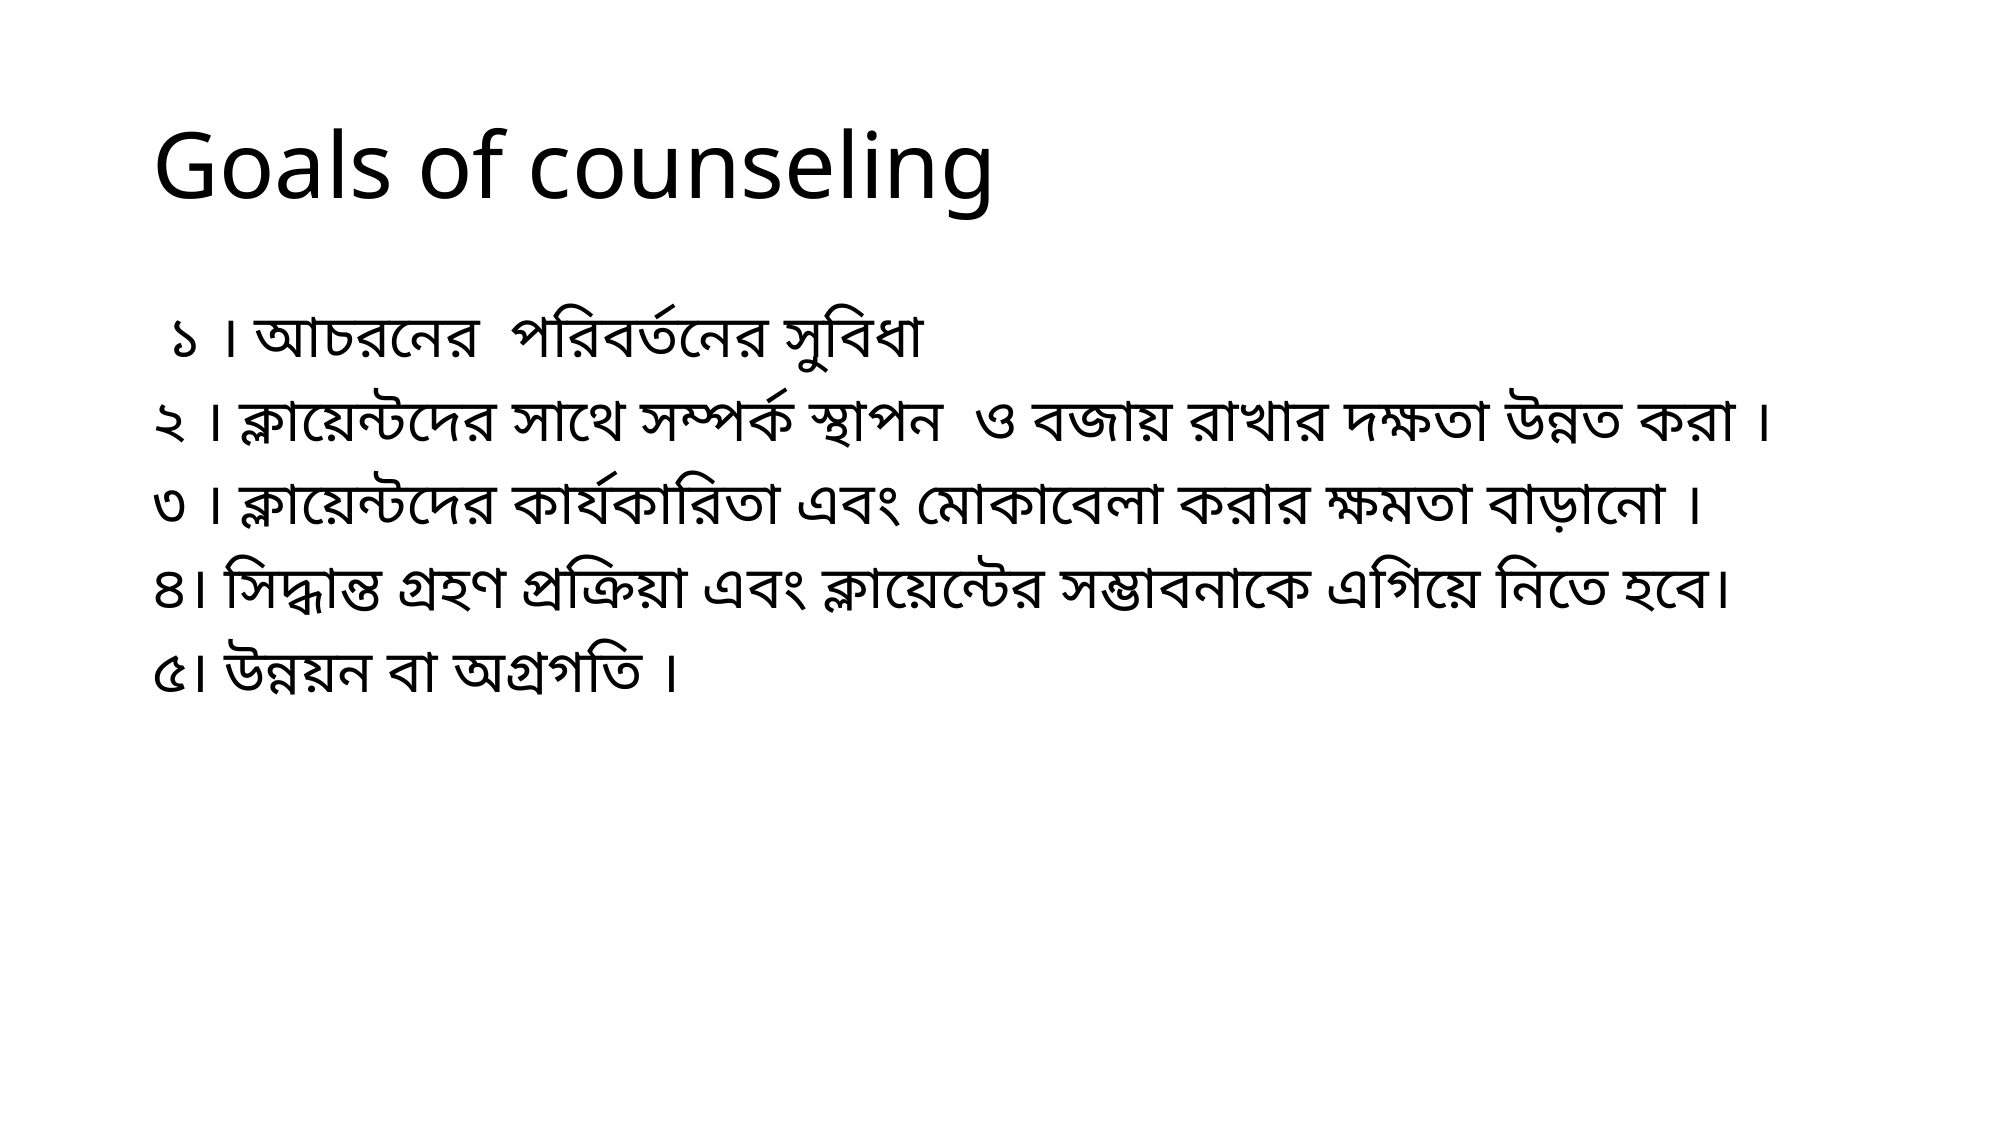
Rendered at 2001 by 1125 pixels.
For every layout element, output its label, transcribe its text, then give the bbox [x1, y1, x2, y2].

list ১ । আচরনের পরিবর্তনের সুবিধা ২ । ক্লায়েন্টদের সাথে সম্পর্ক স্থাপন ও বজায় রাখার দক্ষতা উন্নত করা । ৩ । ক্লায়েন্টদের কার্যকারিতা এবং মোকাবেলা করার ক্ষমতা বাড়ানো । ৪। সিদ্ধান্ত গ্রহণ প্রক্রিয়া এবং ক্লায়েন্টের সম্ভাবনাকে এগিয়ে নিতে হবে। ৫। উন্নয়ন বা অগ্রগতি । [137, 299, 1863, 1014]
title Goals of counseling [137, 59, 1863, 278]
